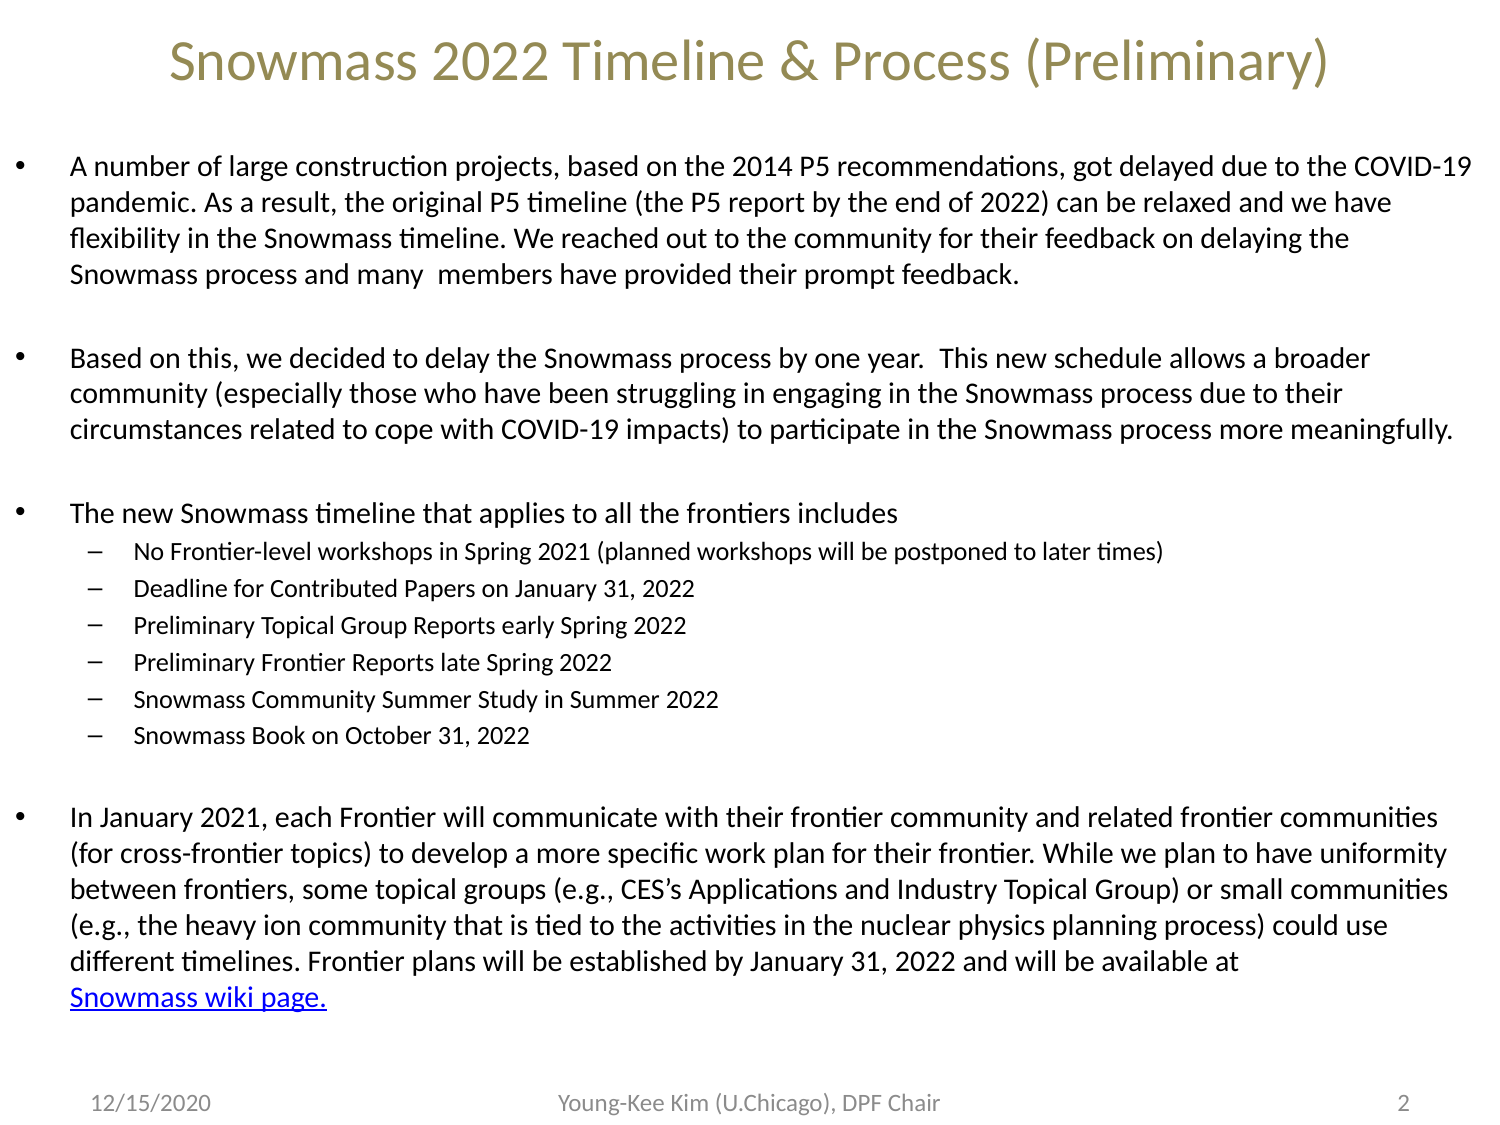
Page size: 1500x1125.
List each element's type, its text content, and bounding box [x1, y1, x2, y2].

title Snowmass 2022 Timeline & Process (Preliminary) [0, 1, 1500, 113]
list A number of large construction projects, based on the 2014 P5 recommendations, got delayed due to the COVID-19 pandemic. As a result, the original P5 timeline (the P5 report by the end of 2022) can be relaxed and we have flexibility in the Snowmass timeline. We reached out to the community for their feedback on delaying the Snowmass process and many members have provided their prompt feedback. Based on this, we decided to delay the Snowmass process by one year. This new schedule allows a broader community (especially those who have been struggling in engaging in the Snowmass process due to their circumstances related to cope with COVID-19 impacts) to participate in the Snowmass process more meaningfully. The new Snowmass timeline that applies to all the frontiers includes No Frontier-level workshops in Spring 2021 (planned workshops will be postponed to later times) Deadline for Contributed Papers on January 31, 2022 Preliminary Topical Group Reports early Spring 2022 Preliminary Frontier Reports late Spring 2022 Snowmass Community Summer Study in Summer 2022 Snowmass Book on October 31, 2022 In January 2021, each Frontier will communicate with their frontier community and related frontier communities (for cross-frontier topics) to develop a more specific work plan for their frontier. While we plan to have uniformity between frontiers, some topical groups (e.g., CES’s Applications and Industry Topical Group) or small communities (e.g., the heavy ion community that is tied to the activities in the nuclear physics planning process) could use different timelines. Frontier plans will be established by January 31, 2022 and will be available at Snowmass wiki page. [0, 139, 1500, 1070]
slide_number 2 [1074, 1071, 1425, 1125]
footer Young-Kee Kim (U.Chicago), DPF Chair [512, 1071, 988, 1125]
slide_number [75, 1071, 425, 1125]
